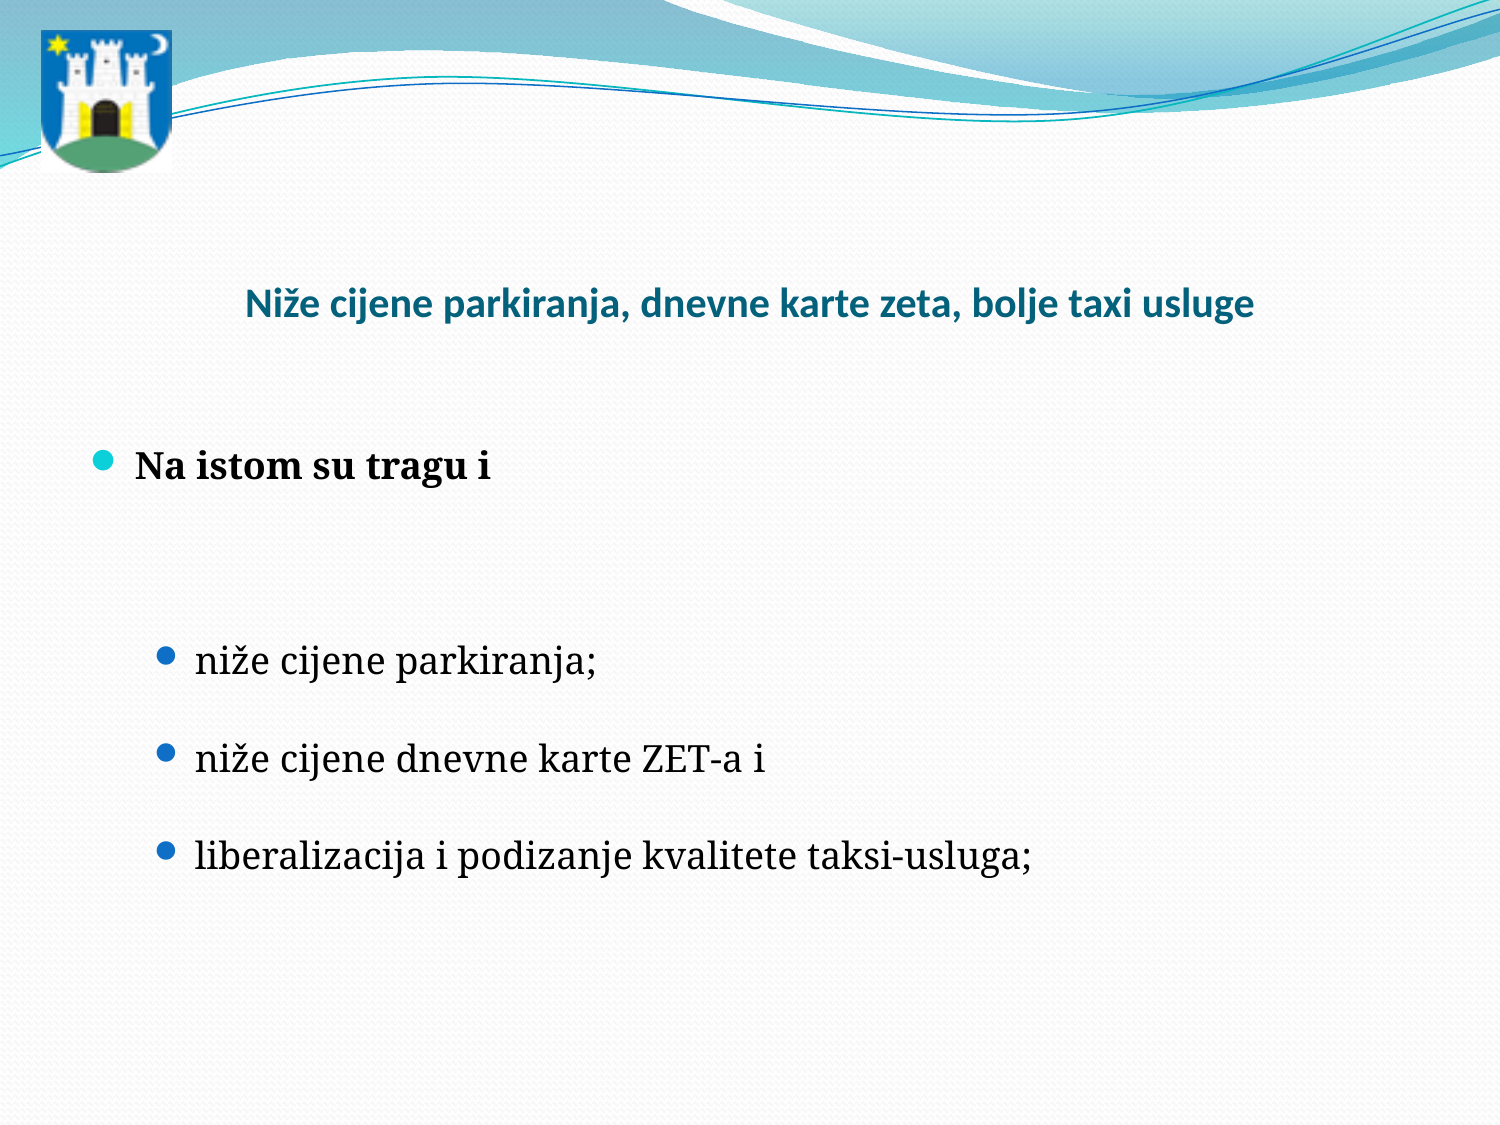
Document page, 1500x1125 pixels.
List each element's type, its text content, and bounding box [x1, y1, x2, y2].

list Na istom su tragu i niže cijene parkiranja; niže cijene dnevne karte ZET-a i liberalizacija i podizanje kvalitete taksi-usluga; [75, 317, 1425, 1038]
picture [40, 30, 172, 173]
title Niže cijene parkiranja, dnevne karte zeta, bolje taxi usluge [75, 115, 1425, 317]
